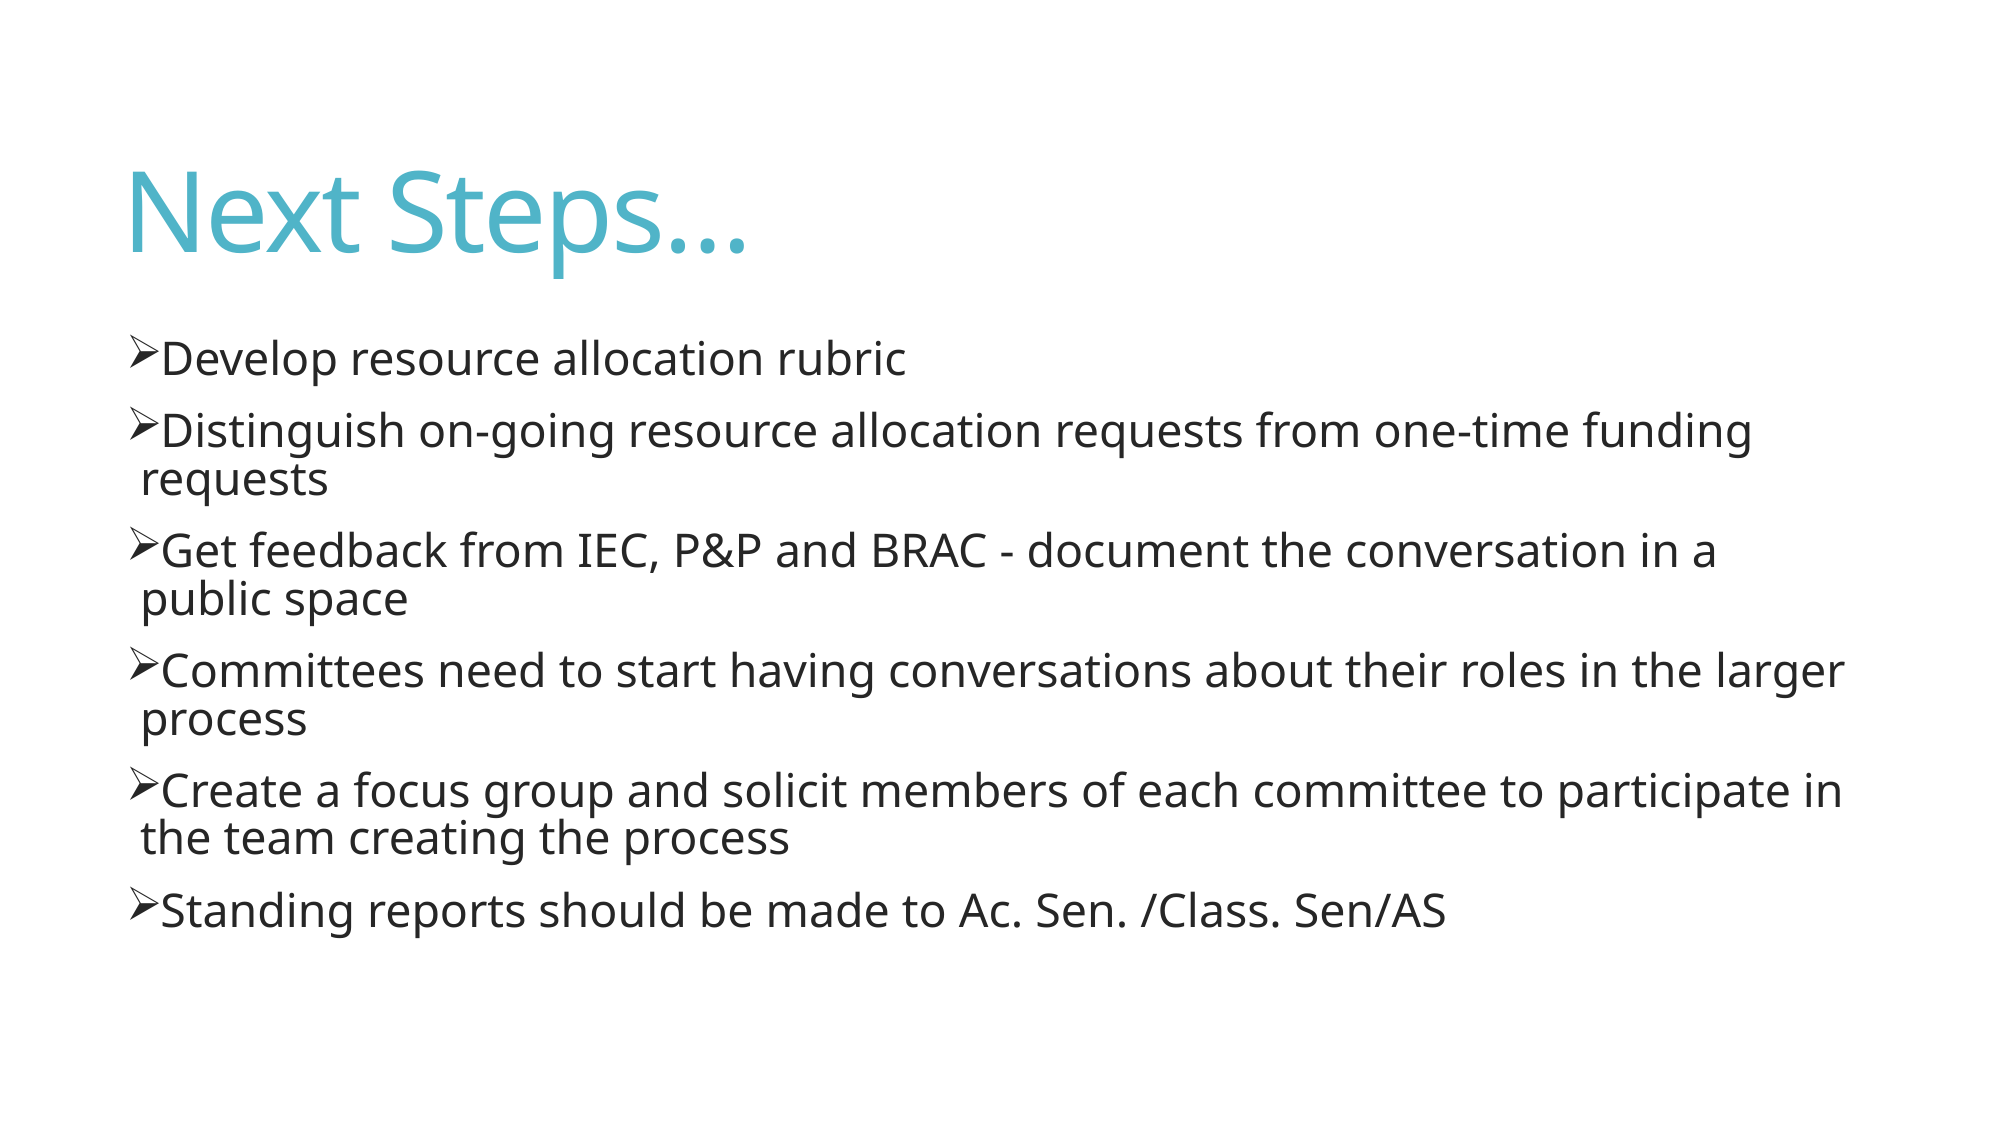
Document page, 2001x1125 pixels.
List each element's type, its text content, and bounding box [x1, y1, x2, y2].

list Develop resource allocation rubric Distinguish on-going resource allocation requests from one-time funding requests Get feedback from IEC, P&P and BRAC - document the conversation in a public space Committees need to start having conversations about their roles in the larger process Create a focus group and solicit members of each committee to participate in the team creating the process Standing reports should be made to Ac. Sen. /Class. Sen/AS [111, 329, 1876, 948]
title Next Steps… [107, 81, 1875, 354]
